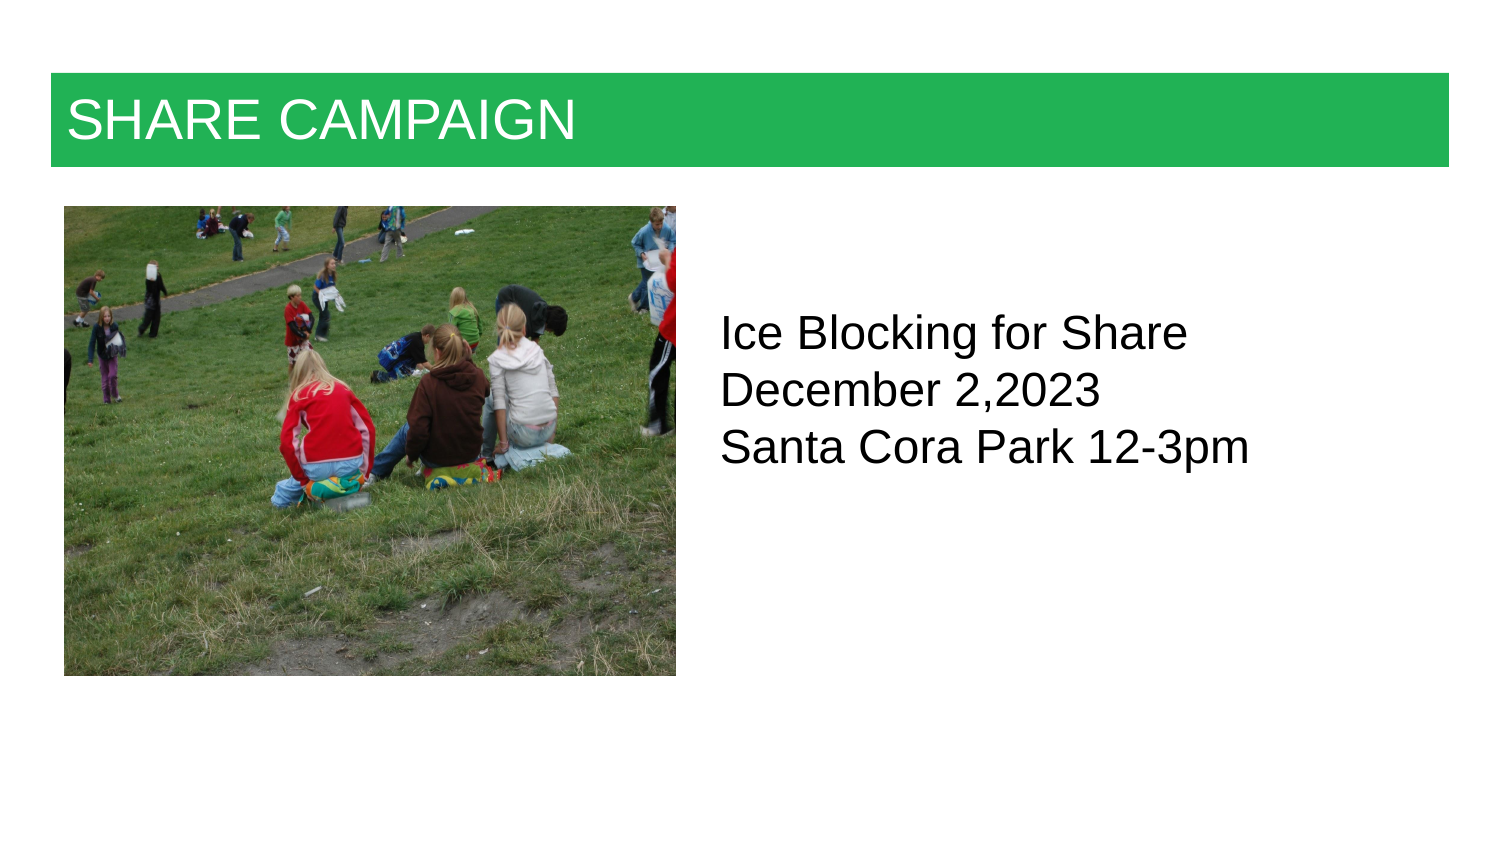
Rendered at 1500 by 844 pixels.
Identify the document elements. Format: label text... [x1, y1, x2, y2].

title SHARE CAMPAIGN [51, 72, 1449, 167]
picture [64, 206, 676, 677]
text_box Ice Blocking for Share December 2,2023 Santa Cora Park 12-3pm [704, 286, 1483, 489]
